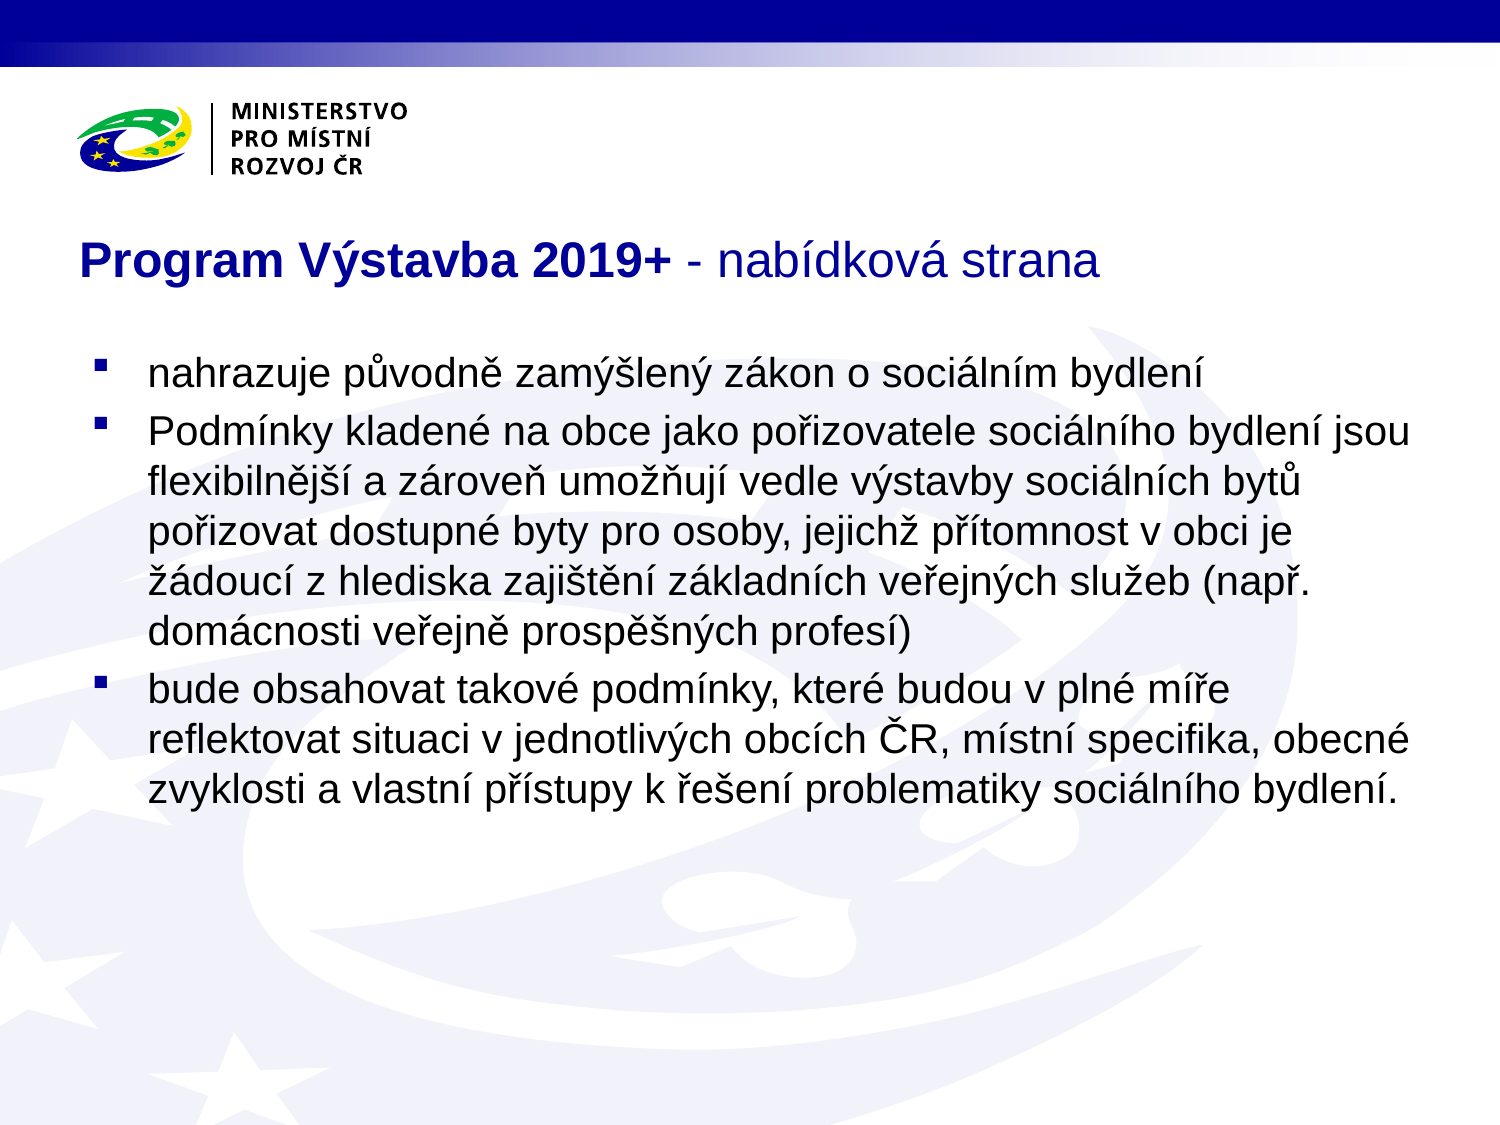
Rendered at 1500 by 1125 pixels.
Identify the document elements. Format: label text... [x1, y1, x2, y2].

list nahrazuje původně zamýšlený zákon o sociálním bydlení Podmínky kladené na obce jako pořizovatele sociálního bydlení jsou flexibilnější a zároveň umožňují vedle výstavby sociálních bytů pořizovat dostupné byty pro osoby, jejichž přítomnost v obci je žádoucí z hlediska zajištění základních veřejných služeb (např. domácnosti veřejně prospěšných profesí) bude obsahovat takové podmínky, které budou v plné míře reflektovat situaci v jednotlivých obcích ČR, místní specifika, obecné zvyklosti a vlastní přístupy k řešení problematiky sociálního bydlení. [76, 338, 1427, 1059]
title Program Výstavba 2019+ - nabídková strana [64, 219, 1425, 303]
